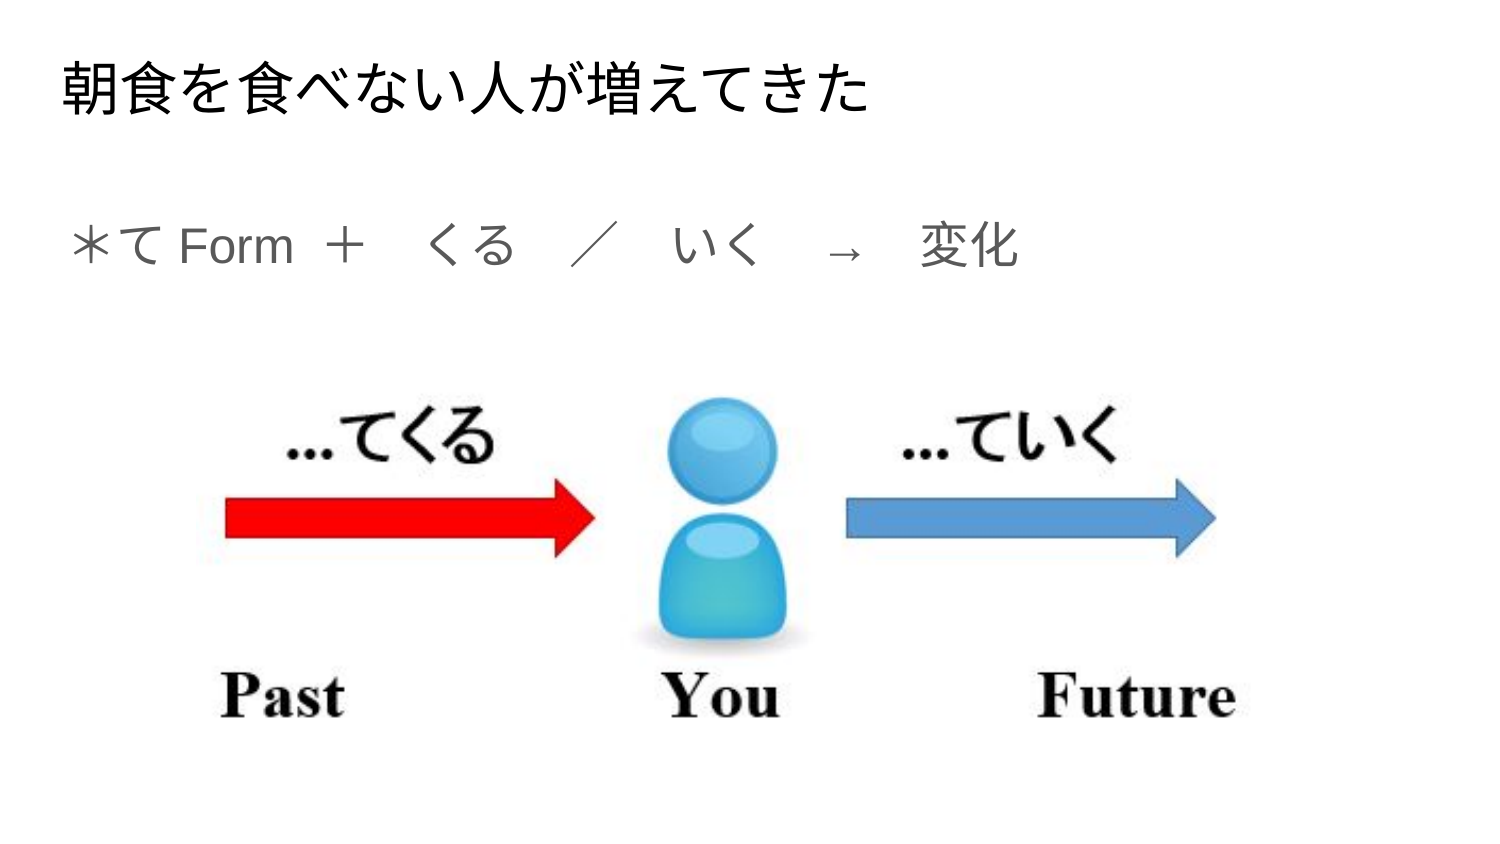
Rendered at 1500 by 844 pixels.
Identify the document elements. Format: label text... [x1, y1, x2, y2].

list ＊てForm ＋ くる ／ いく → 変化 [51, 189, 1449, 750]
title 朝食を食べない人が増えてきた [46, 36, 1444, 131]
picture [195, 360, 1272, 757]
